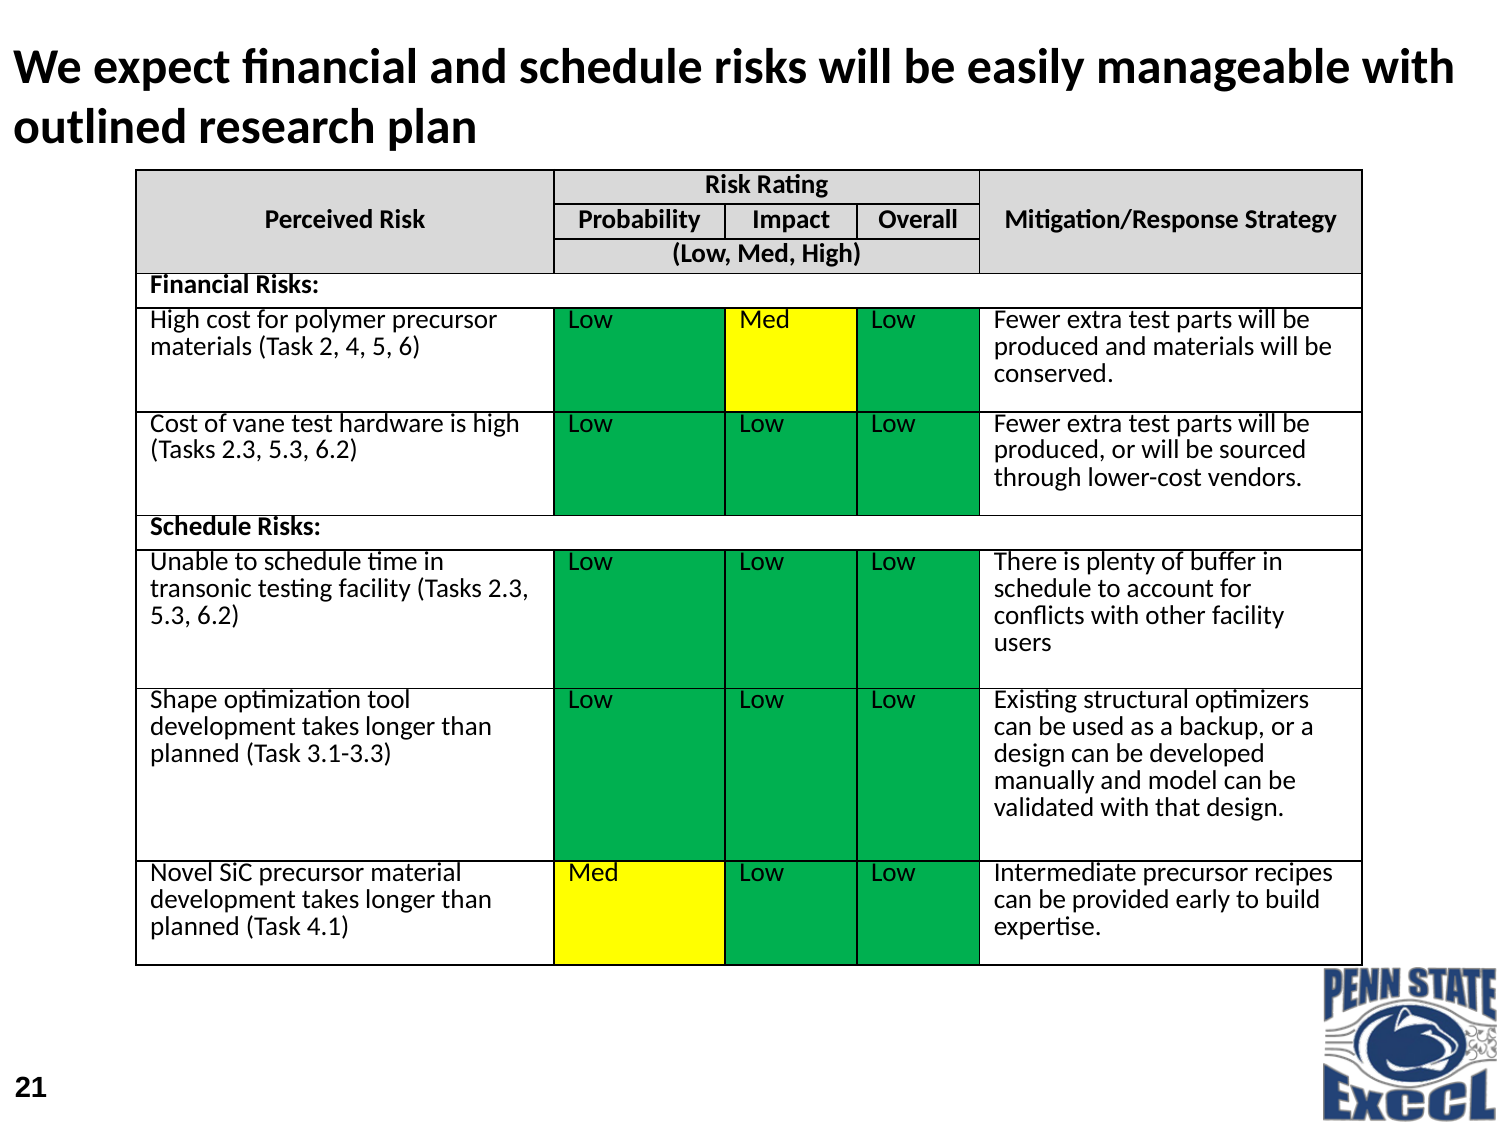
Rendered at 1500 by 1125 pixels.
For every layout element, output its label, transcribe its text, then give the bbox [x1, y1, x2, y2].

table_cell Cost of vane test hardware is high (Tasks 2.3, 5.3, 6.2) [137, 413, 553, 515]
table_cell Low [858, 309, 979, 411]
table_cell High cost for polymer precursor materials (Task 2, 4, 5, 6) [137, 309, 553, 411]
table_cell (Low, Med, High) [555, 240, 979, 273]
table_cell Low [858, 551, 979, 688]
table_cell Novel SiC precursor material development takes longer than planned (Task 4.1) [137, 862, 553, 964]
table_cell Low [555, 309, 724, 411]
table_cell Low [555, 413, 724, 515]
table_cell There is plenty of buffer in schedule to account for conflicts with other facility users [980, 551, 1361, 688]
table_cell Fewer extra test parts will be produced, or will be sourced through lower-cost vendors. [980, 413, 1361, 515]
table_cell Unable to schedule time in transonic testing facility (Tasks 2.3, 5.3, 6.2) [137, 551, 553, 688]
table_header Mitigation/Response Strategy [980, 171, 1361, 273]
table_header Risk Rating [555, 171, 979, 203]
table_cell Low [726, 551, 856, 688]
title We expect financial and schedule risks will be easily manageable with outlined research plan [0, 0, 1500, 188]
table_cell Low [555, 551, 724, 688]
table_cell Med [555, 862, 724, 964]
table_header Perceived Risk [137, 171, 553, 273]
table_cell Shape optimization tool development takes longer than planned (Task 3.1-3.3) [137, 689, 553, 860]
table_cell Low [726, 862, 856, 964]
table_cell Probability [555, 205, 724, 238]
picture [1323, 967, 1500, 1125]
table_cell Low [555, 689, 724, 860]
table_cell Financial Risks: [137, 274, 1361, 307]
table_cell Intermediate precursor recipes can be provided early to build expertise. [980, 862, 1361, 964]
table_cell Low [726, 413, 856, 515]
table_cell Low [726, 689, 856, 860]
table_cell Med [726, 309, 856, 411]
table_cell Overall [858, 205, 979, 238]
table_cell Schedule Risks: [137, 516, 1361, 549]
table_cell Impact [726, 205, 856, 238]
table_cell Low [858, 413, 979, 515]
table_cell Fewer extra test parts will be produced and materials will be conserved. [980, 309, 1361, 411]
table_cell Low [858, 689, 979, 860]
table_cell Existing structural optimizers can be used as a backup, or a design can be developed manually and model can be validated with that design. [980, 689, 1361, 860]
table_cell Low [858, 862, 979, 964]
